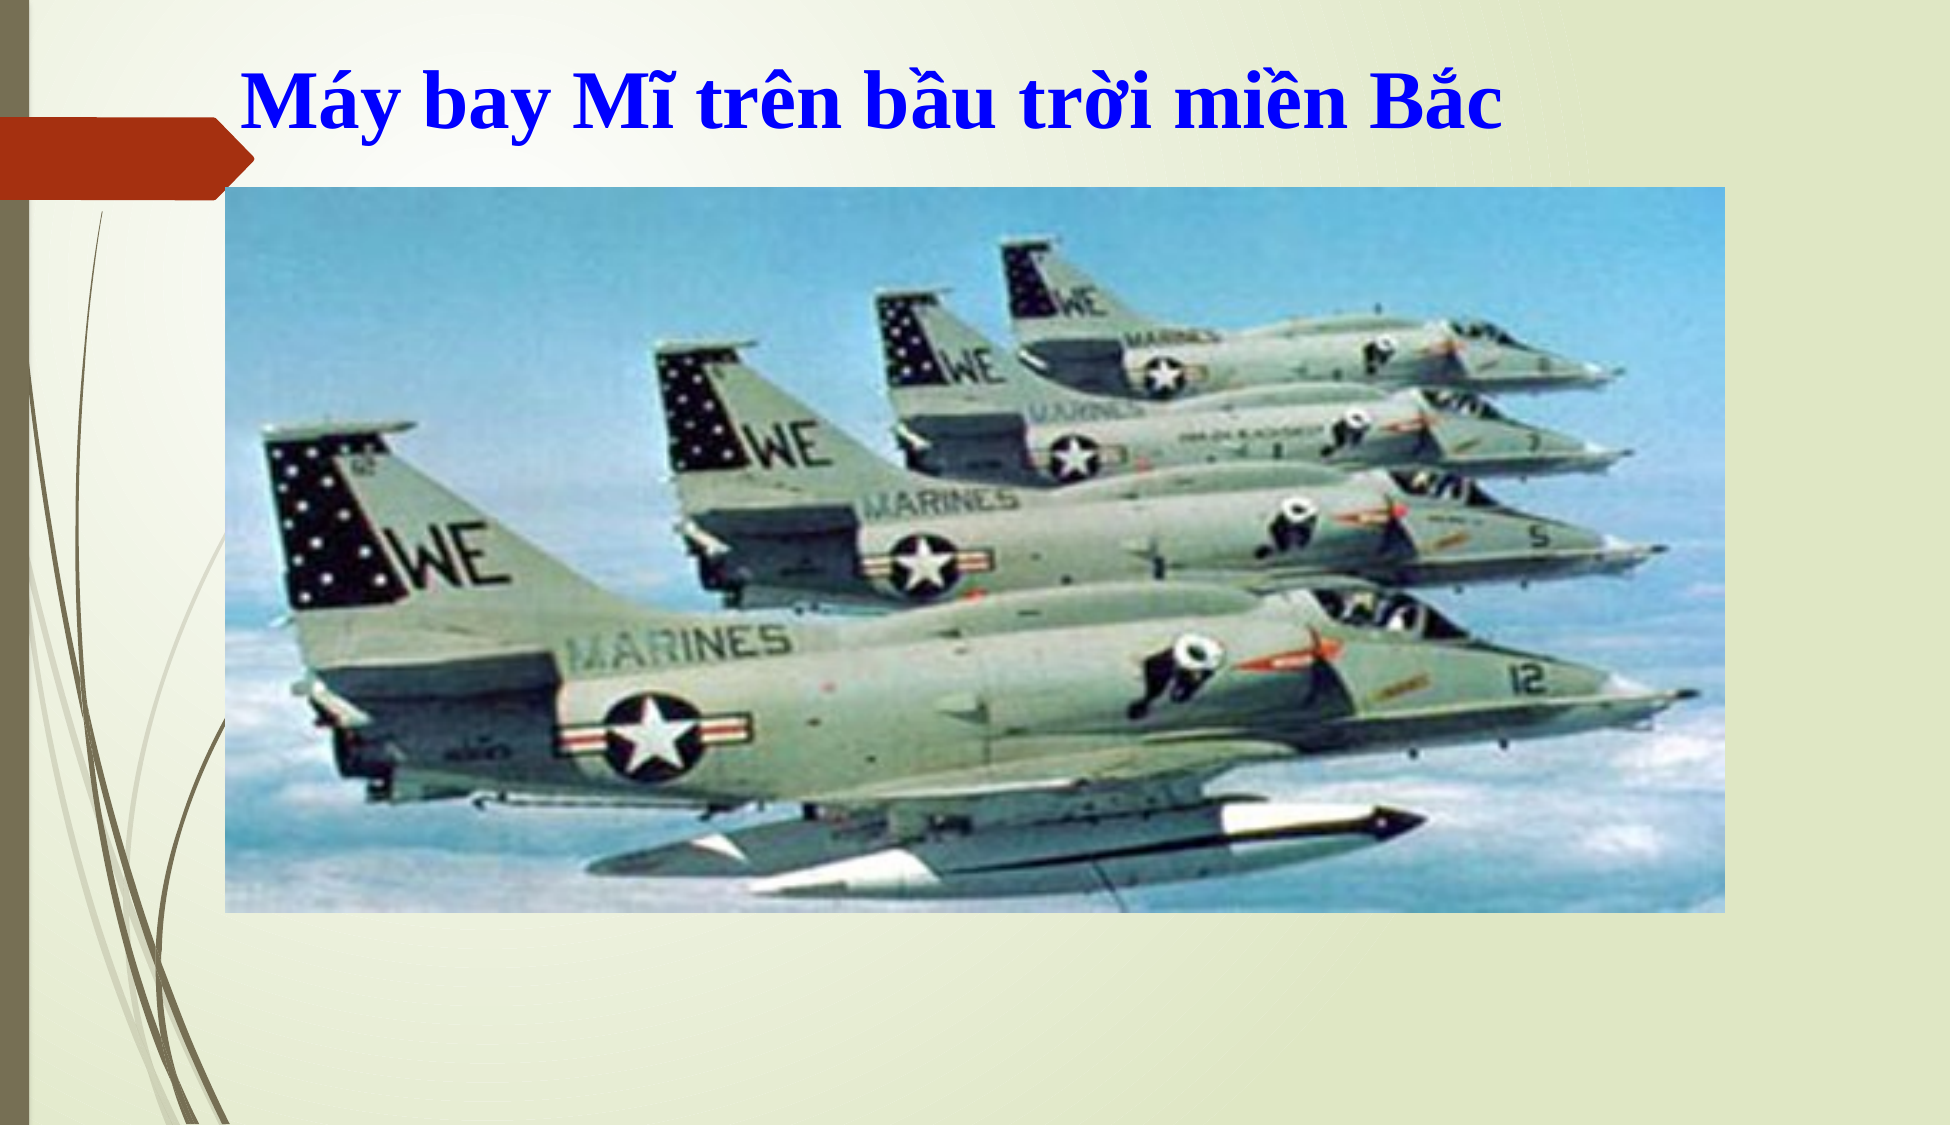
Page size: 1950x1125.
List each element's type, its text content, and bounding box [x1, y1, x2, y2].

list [224, 187, 1726, 913]
title Máy bay Mĩ trên bầu trời miền Bắc [225, 37, 1638, 155]
